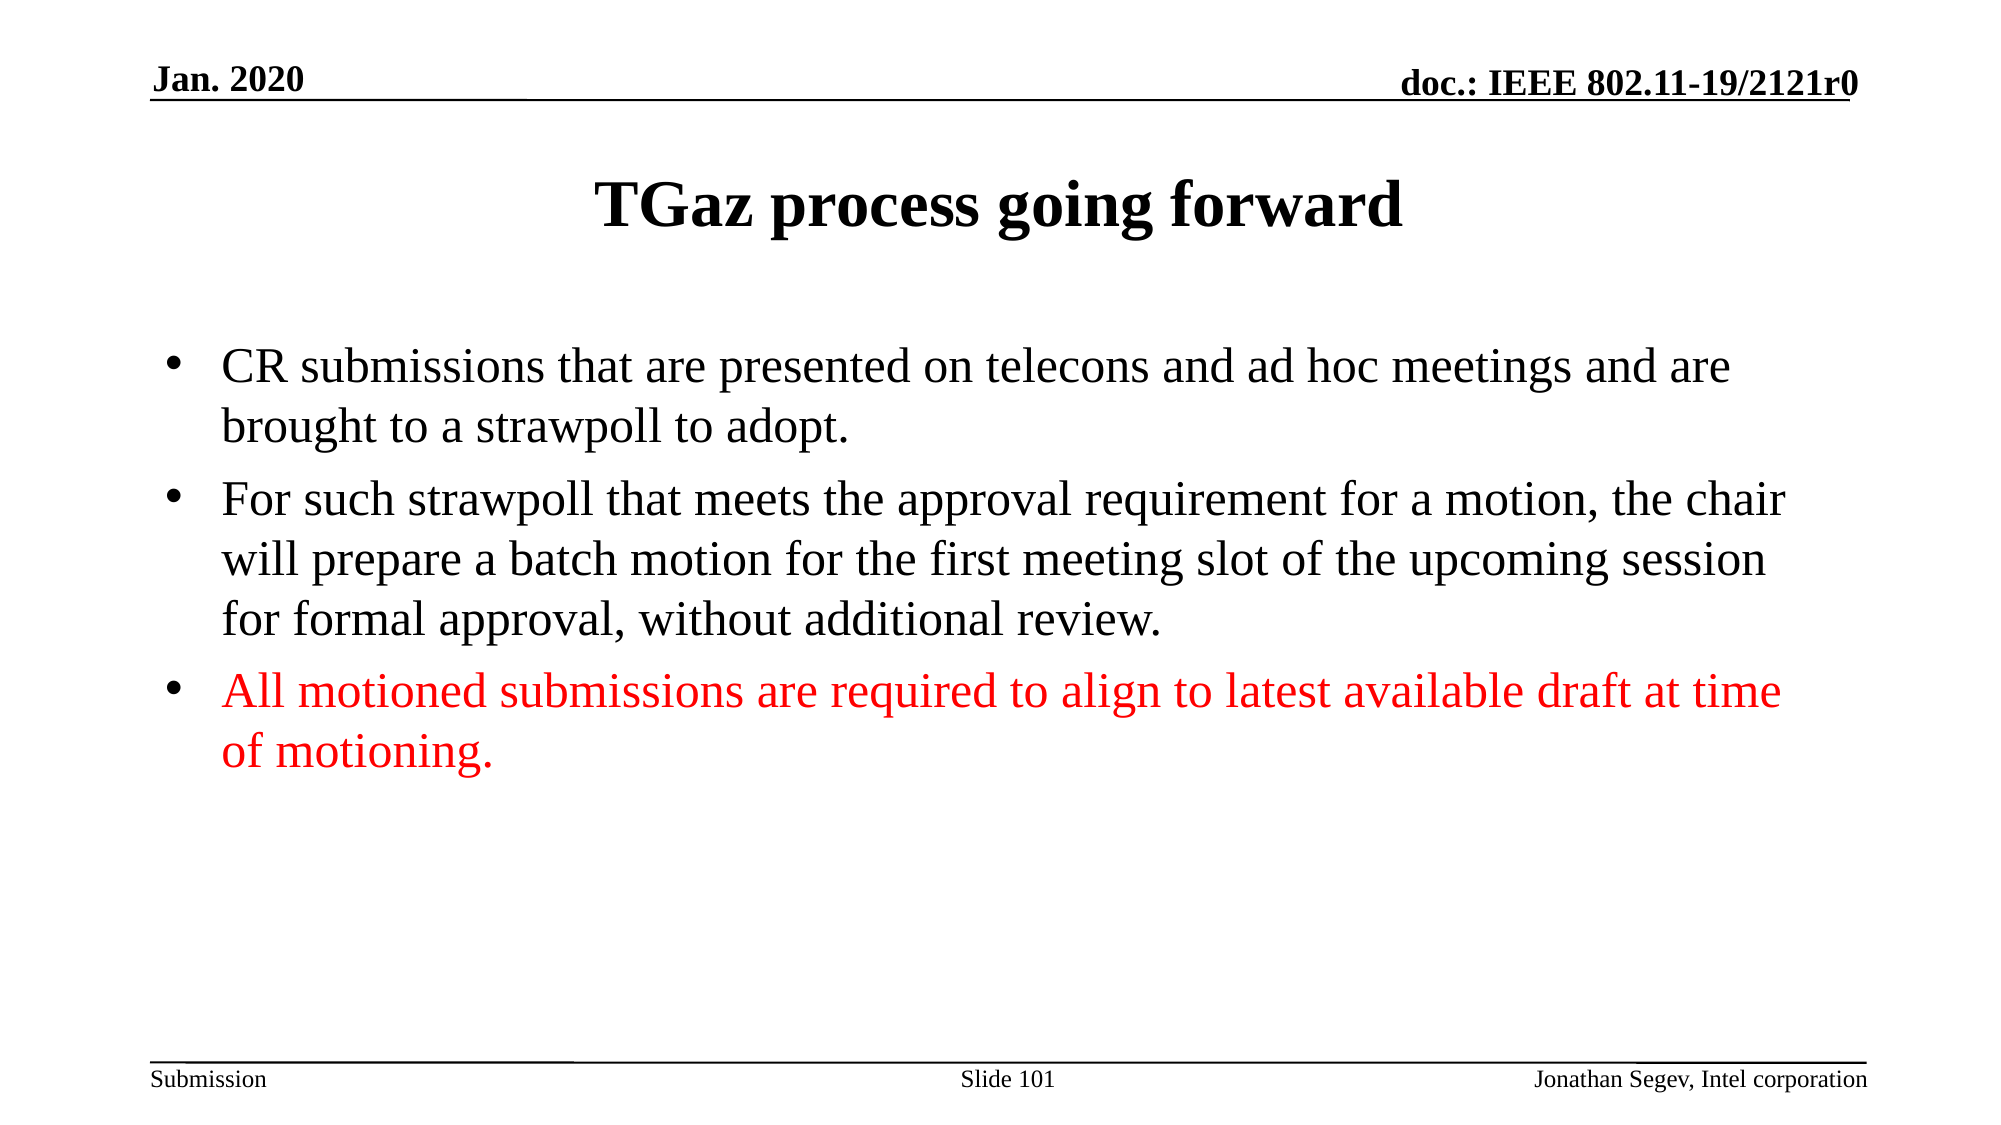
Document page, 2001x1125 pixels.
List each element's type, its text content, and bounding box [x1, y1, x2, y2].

list CR submissions that are presented on telecons and ad hoc meetings and are brought to a strawpoll to adopt. For such strawpoll that meets the approval requirement for a motion, the chair will prepare a batch motion for the first meeting slot of the upcoming session for formal approval, without additional review. All motioned submissions are required to align to latest available draft at time of motioning. [149, 324, 1850, 1000]
footer Jonathan Segev, Intel corporation [1171, 1061, 1869, 1093]
slide_number Slide 101 [950, 1061, 1067, 1123]
title TGaz process going forward [149, 112, 1850, 288]
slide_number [152, 54, 563, 100]
